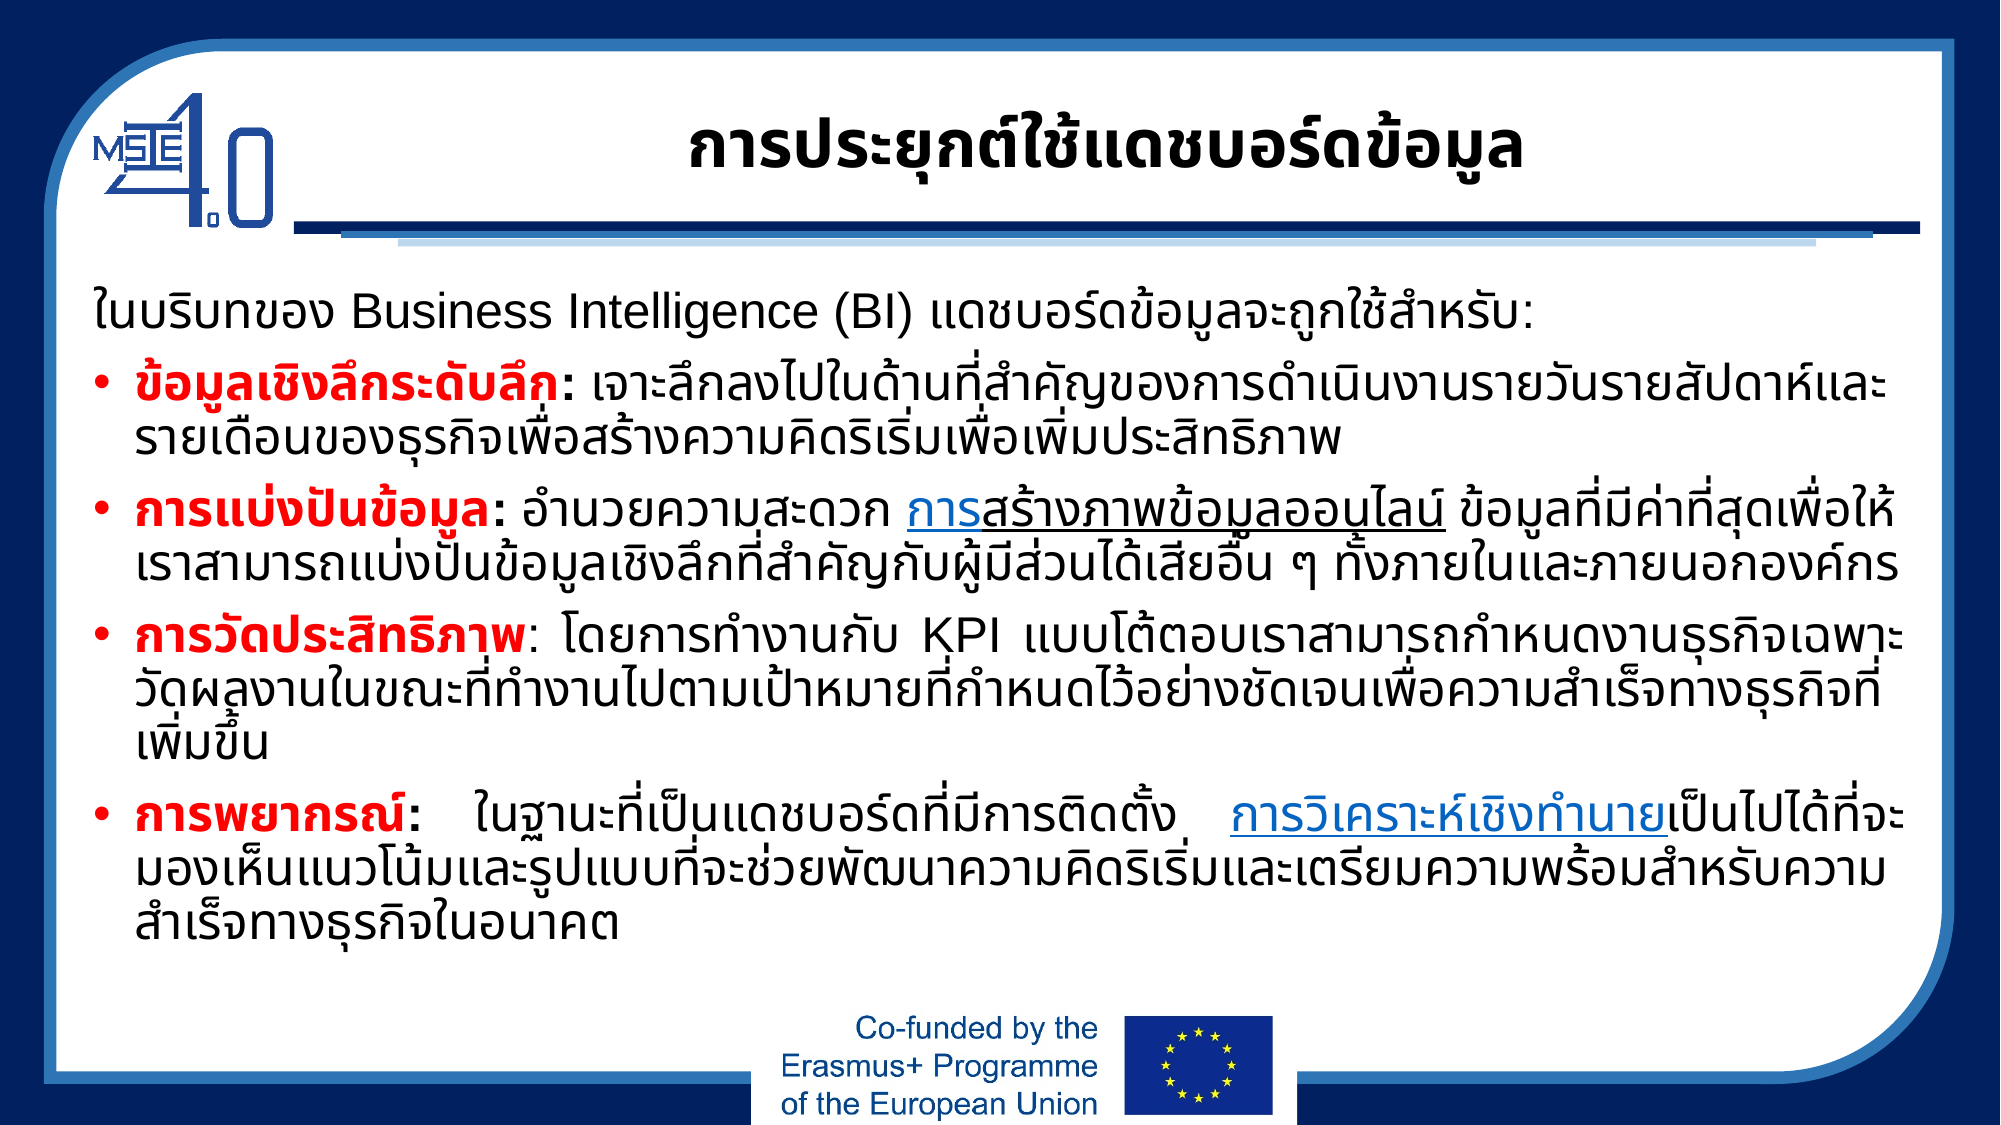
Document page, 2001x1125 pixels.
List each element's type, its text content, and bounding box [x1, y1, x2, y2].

picture [751, 1003, 1298, 1125]
title การประยุกต์ใช้แดชบอร์ดข้อมูล [294, 73, 1921, 220]
list ในบริบทของ Business Intelligence (BI) แดชบอร์ดข้อมูลจะถูกใช้สำหรับ: ข้อมูลเชิงลึกระดับลึก: เจาะลึกลงไปในด้านที่สำคัญของการดำเนินงานรายวันรายสัปดาห์และรายเดือนของธุรกิจเพื่อสร้างความคิดริเริ่มเพื่อเพิ่มประสิทธิภาพ การแบ่งปันข้อมูล: อำนวยความสะดวก การสร้างภาพข้อมูลออนไลน์ ข้อมูลที่มีค่าที่สุดเพื่อให้เราสามารถแบ่งปันข้อมูลเชิงลึกที่สำคัญกับผู้มีส่วนได้เสียอื่น ๆ ทั้งภายในและภายนอกองค์กร การวัดประสิทธิภาพ: โดยการทำงานกับ KPI แบบโต้ตอบเราสามารถกำหนดงานธุรกิจเฉพาะวัดผลงานในขณะที่ทำงานไปตามเป้าหมายที่กำหนดไว้อย่างชัดเจนเพื่อความสำเร็จทางธุรกิจที่เพิ่มขึ้น การพยากรณ์: ในฐานะที่เป็นแดชบอร์ดที่มีการติดตั้ง การวิเคราะห์เชิงทำนายเป็นไปได้ที่จะมองเห็นแนวโน้มและรูปแบบที่จะช่วยพัฒนาความคิดริเริ่มและเตรียมความพร้อมสำหรับความสำเร็จทางธุรกิจในอนาคต [78, 277, 1921, 984]
